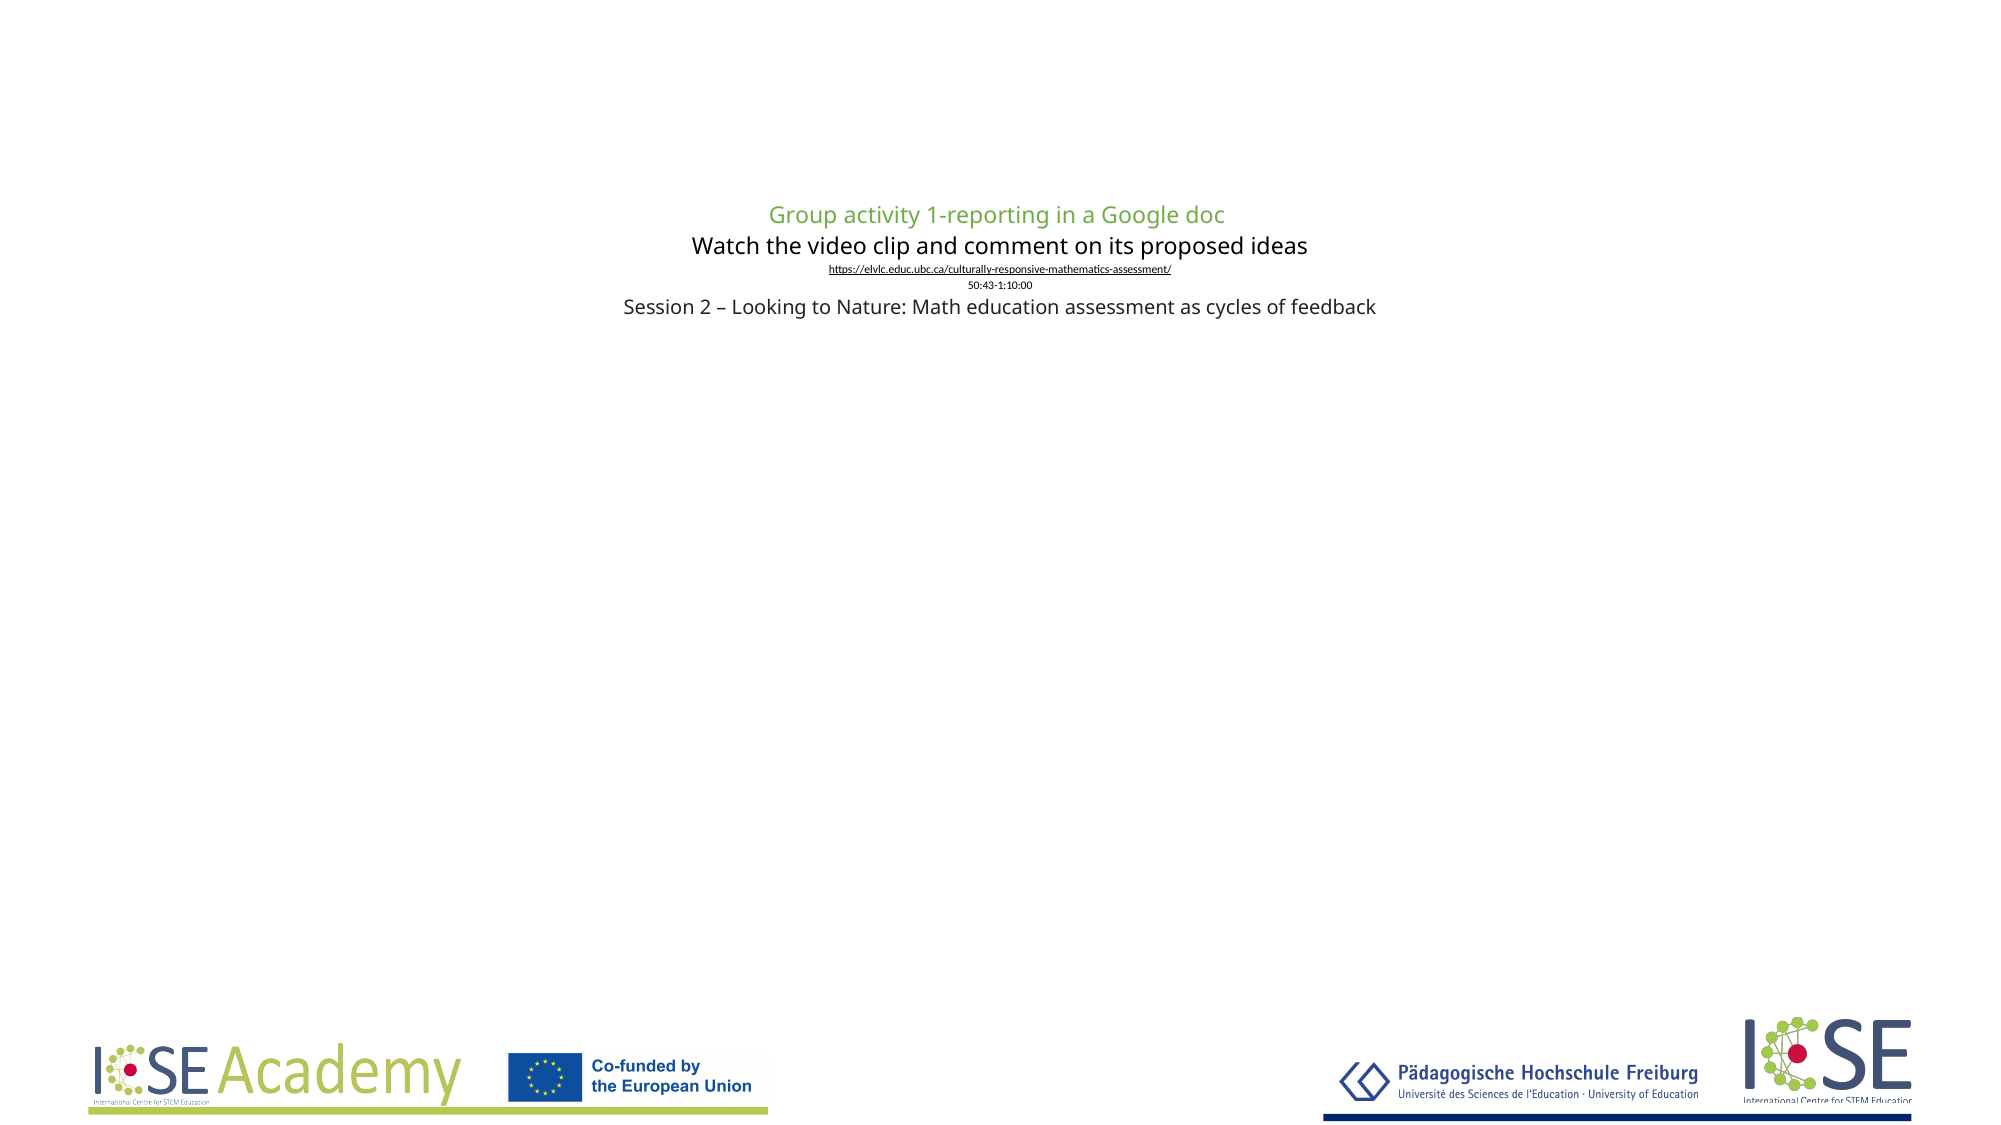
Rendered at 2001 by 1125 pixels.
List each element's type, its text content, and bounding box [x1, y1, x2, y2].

picture [1339, 1062, 1698, 1101]
picture [505, 1050, 770, 1105]
title Group activity 1-reporting in a Google doc Watch the video clip and comment on its proposed ideas https://elvlc.educ.ubc.ca/culturally-responsive-mathematics-assessment/ 50:43-1:10:00 Session 2 – Looking to Nature: Math education assessment as cycles of feedback [137, 59, 1863, 379]
picture [94, 1043, 461, 1106]
picture [1743, 1017, 1912, 1103]
